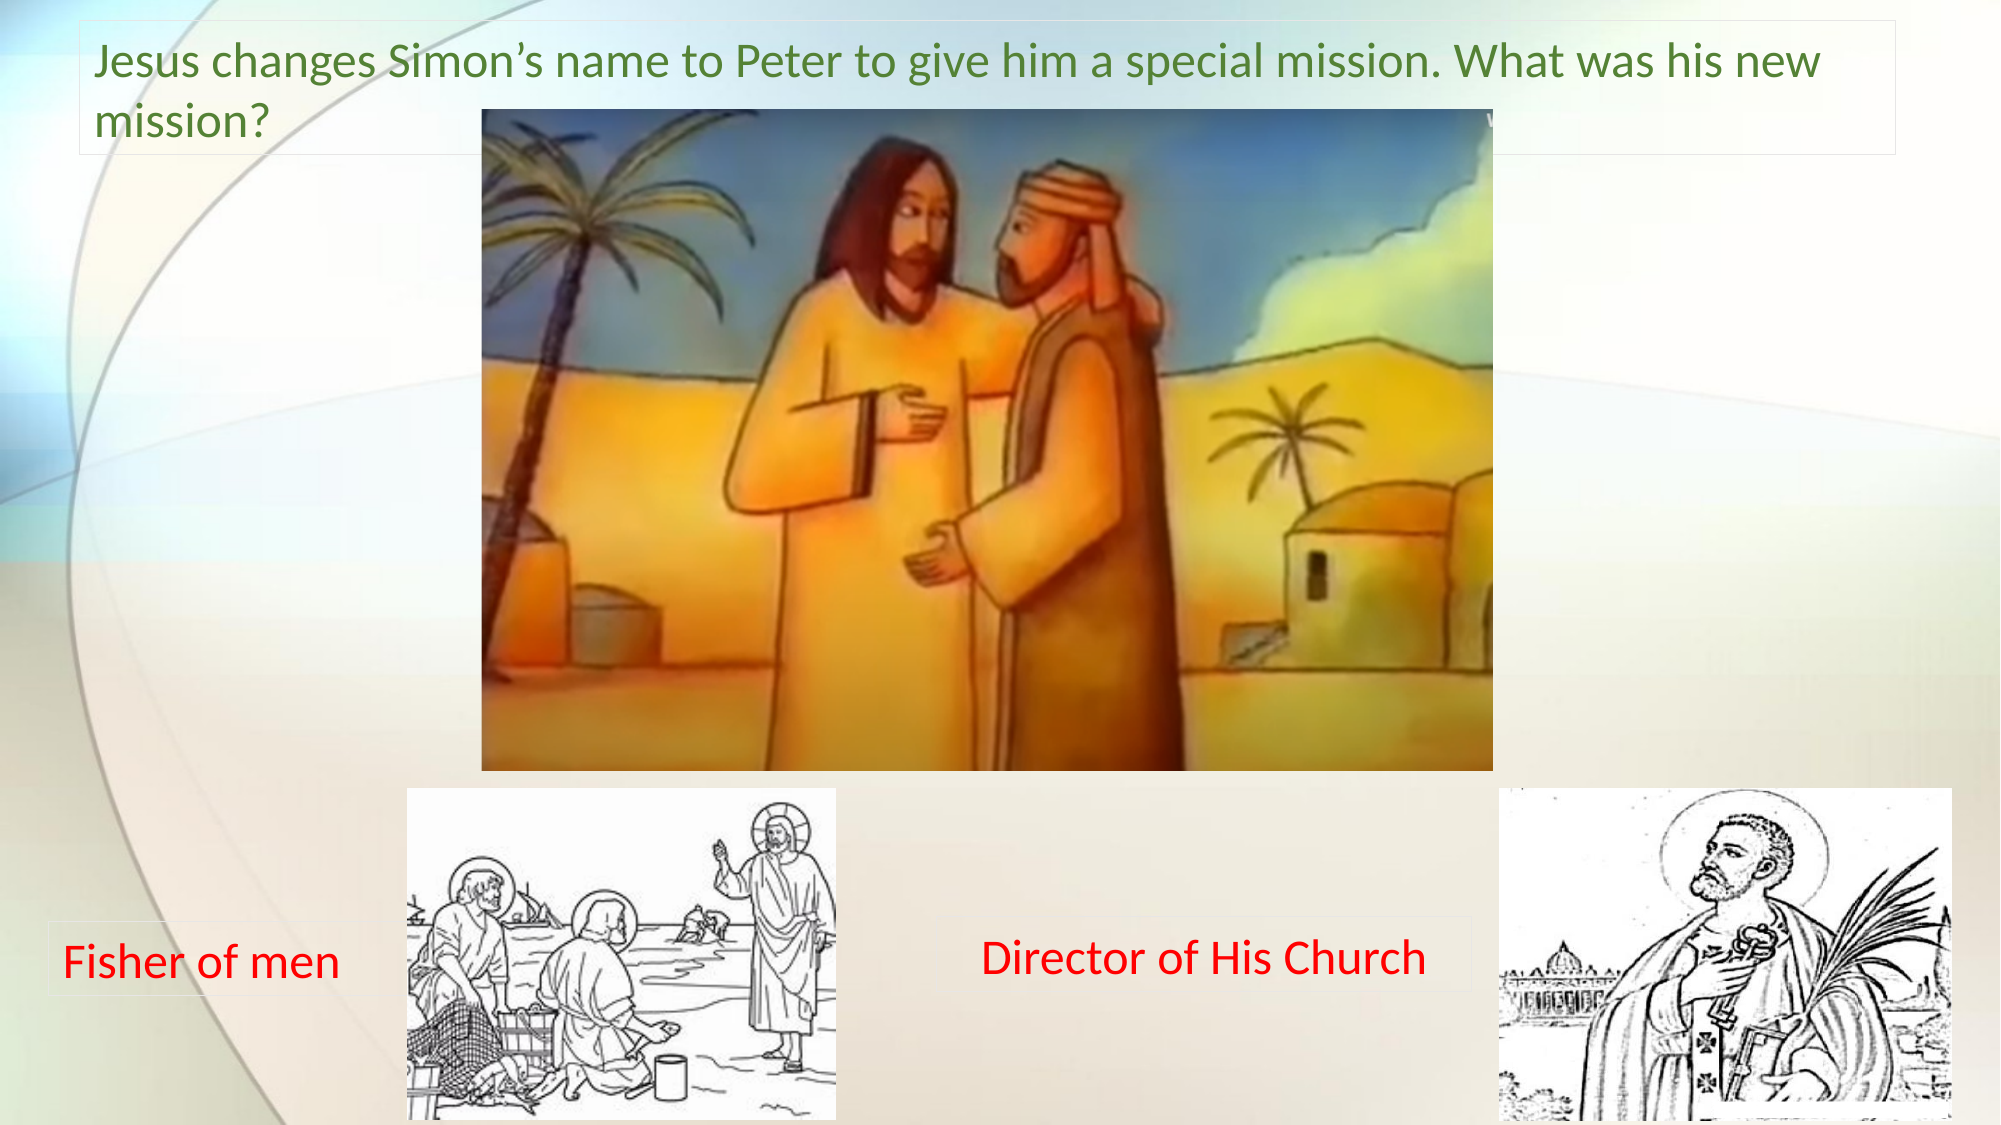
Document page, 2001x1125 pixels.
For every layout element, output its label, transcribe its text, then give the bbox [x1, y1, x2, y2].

text_box Fisher of men [48, 921, 398, 996]
text_box Jesus changes Simon’s name to Peter to give him a special mission. What was his new mission? [79, 20, 1896, 155]
picture [0, 0, 2001, 1125]
text_box Director of His Church [936, 916, 1472, 992]
